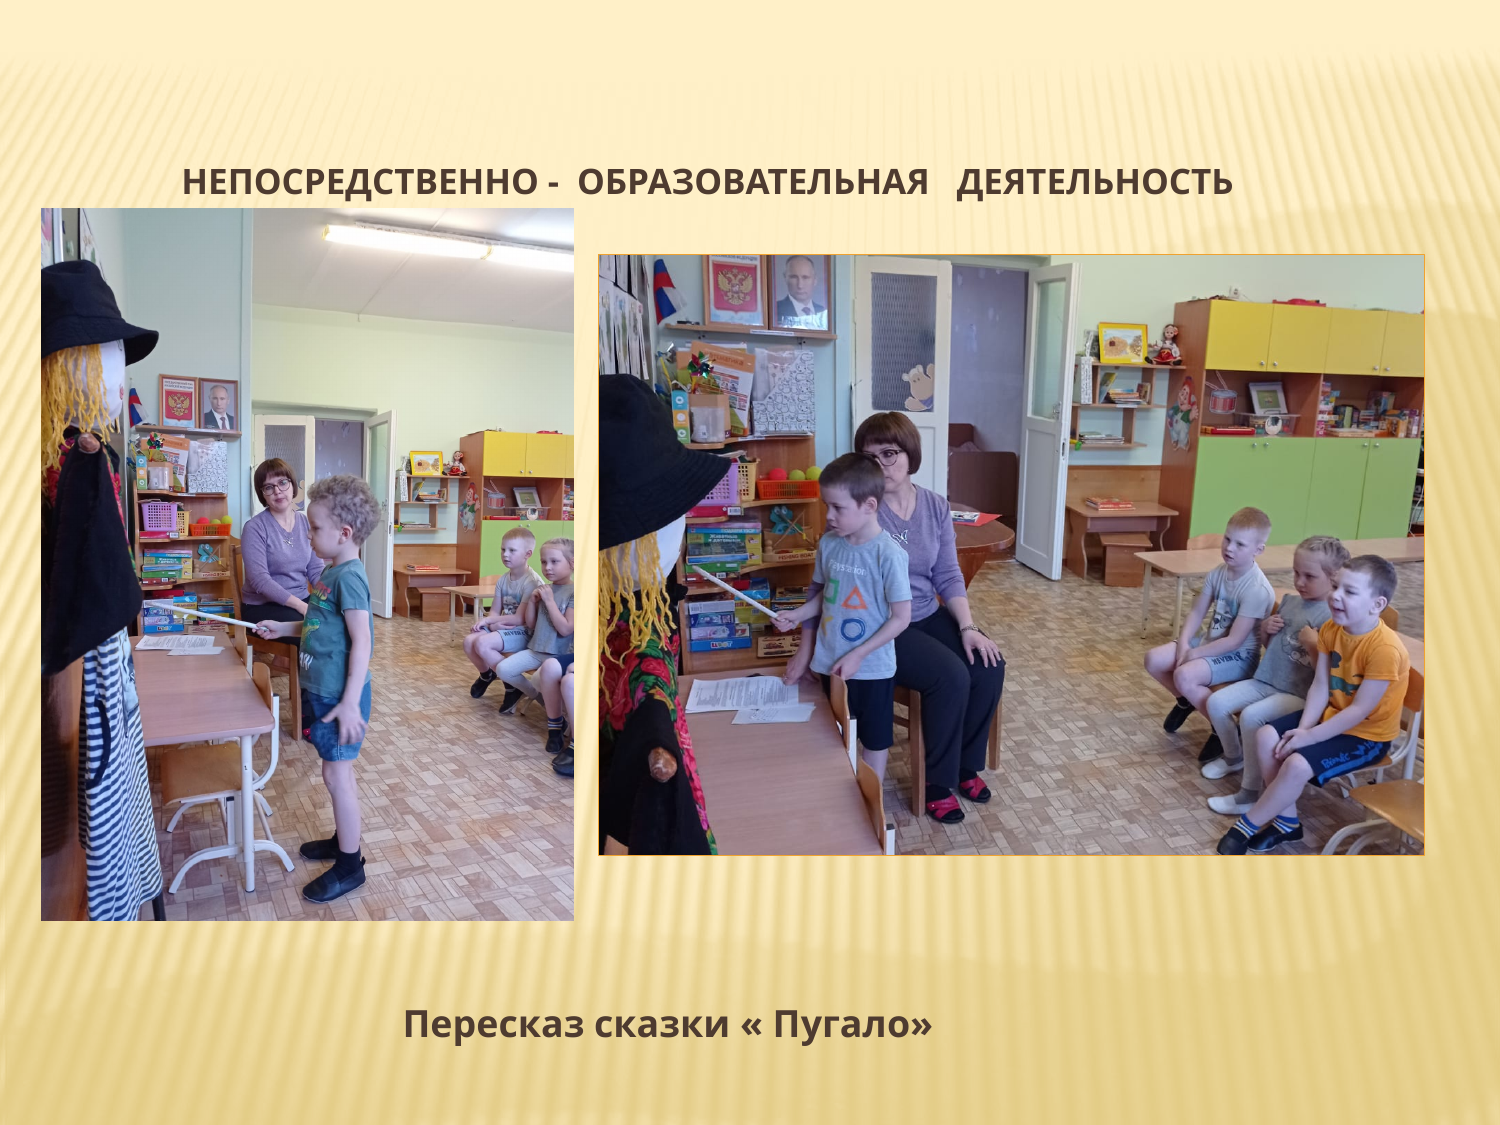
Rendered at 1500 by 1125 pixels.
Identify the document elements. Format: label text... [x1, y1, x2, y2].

title Непосредственно - Образовательная деятельность [76, 137, 1412, 223]
picture [40, 207, 574, 921]
list Пересказ сказки « Пугало» [53, 999, 1388, 1059]
picture [598, 254, 1425, 856]
